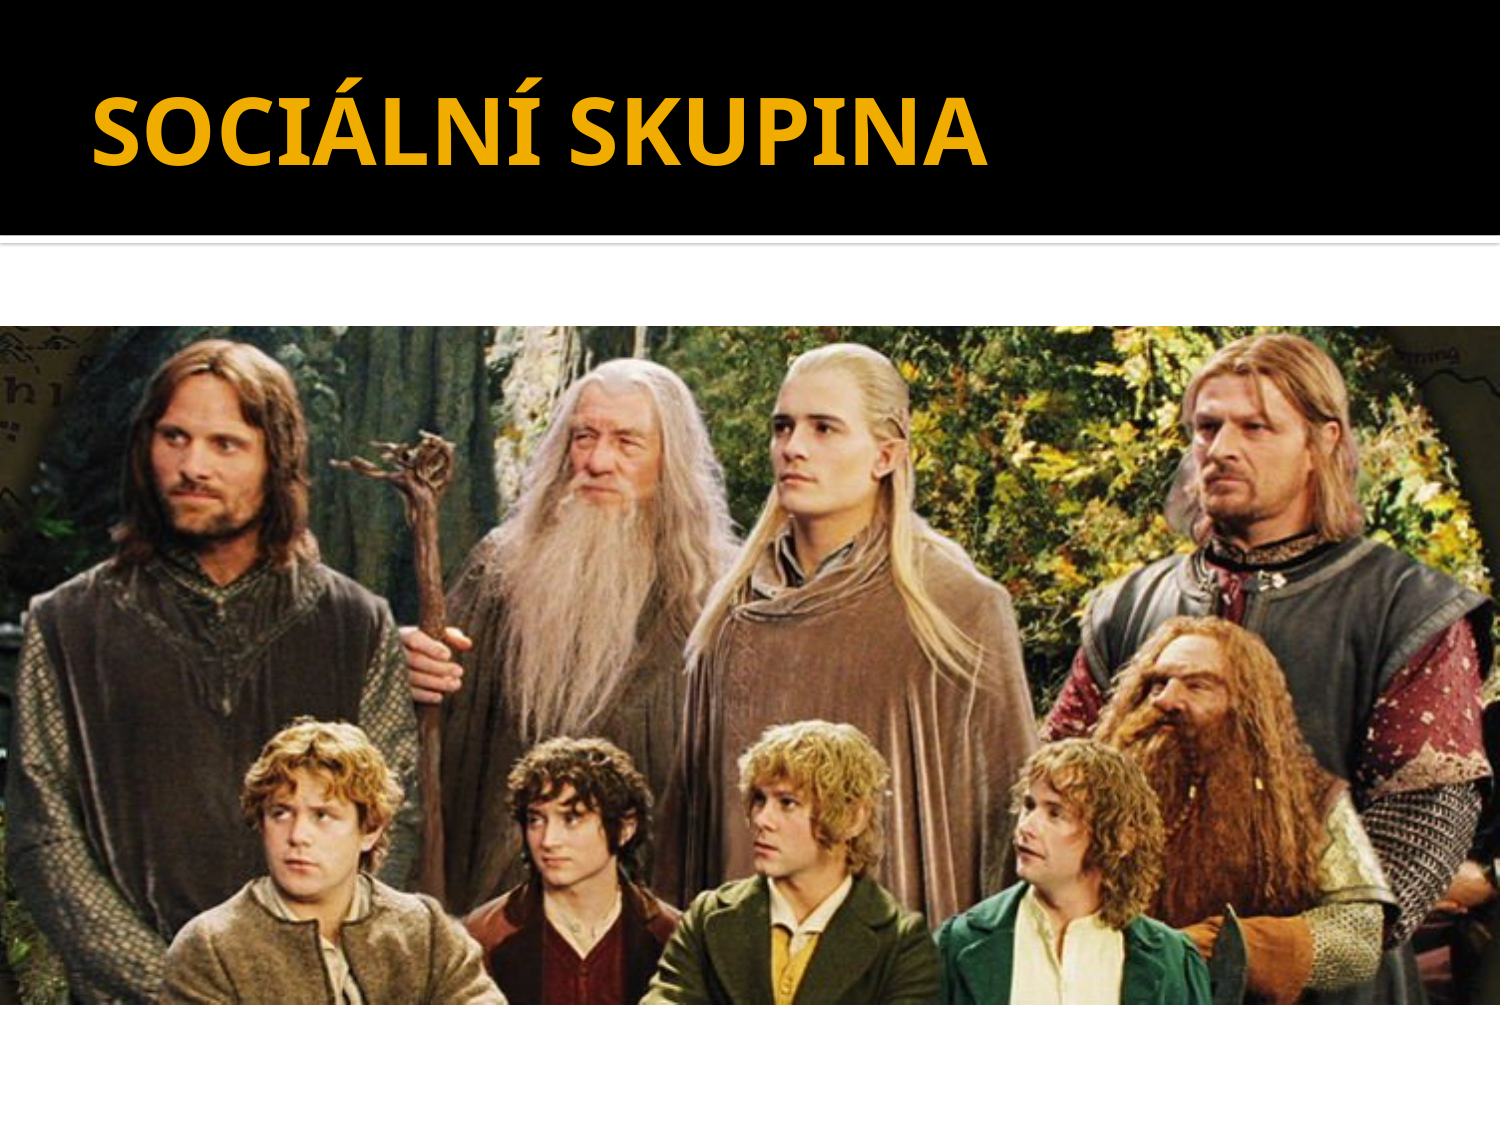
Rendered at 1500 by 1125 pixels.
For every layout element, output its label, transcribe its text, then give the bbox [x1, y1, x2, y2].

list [0, 326, 1500, 1005]
title SOCIÁLNÍ SKUPINA [75, 25, 1425, 231]
